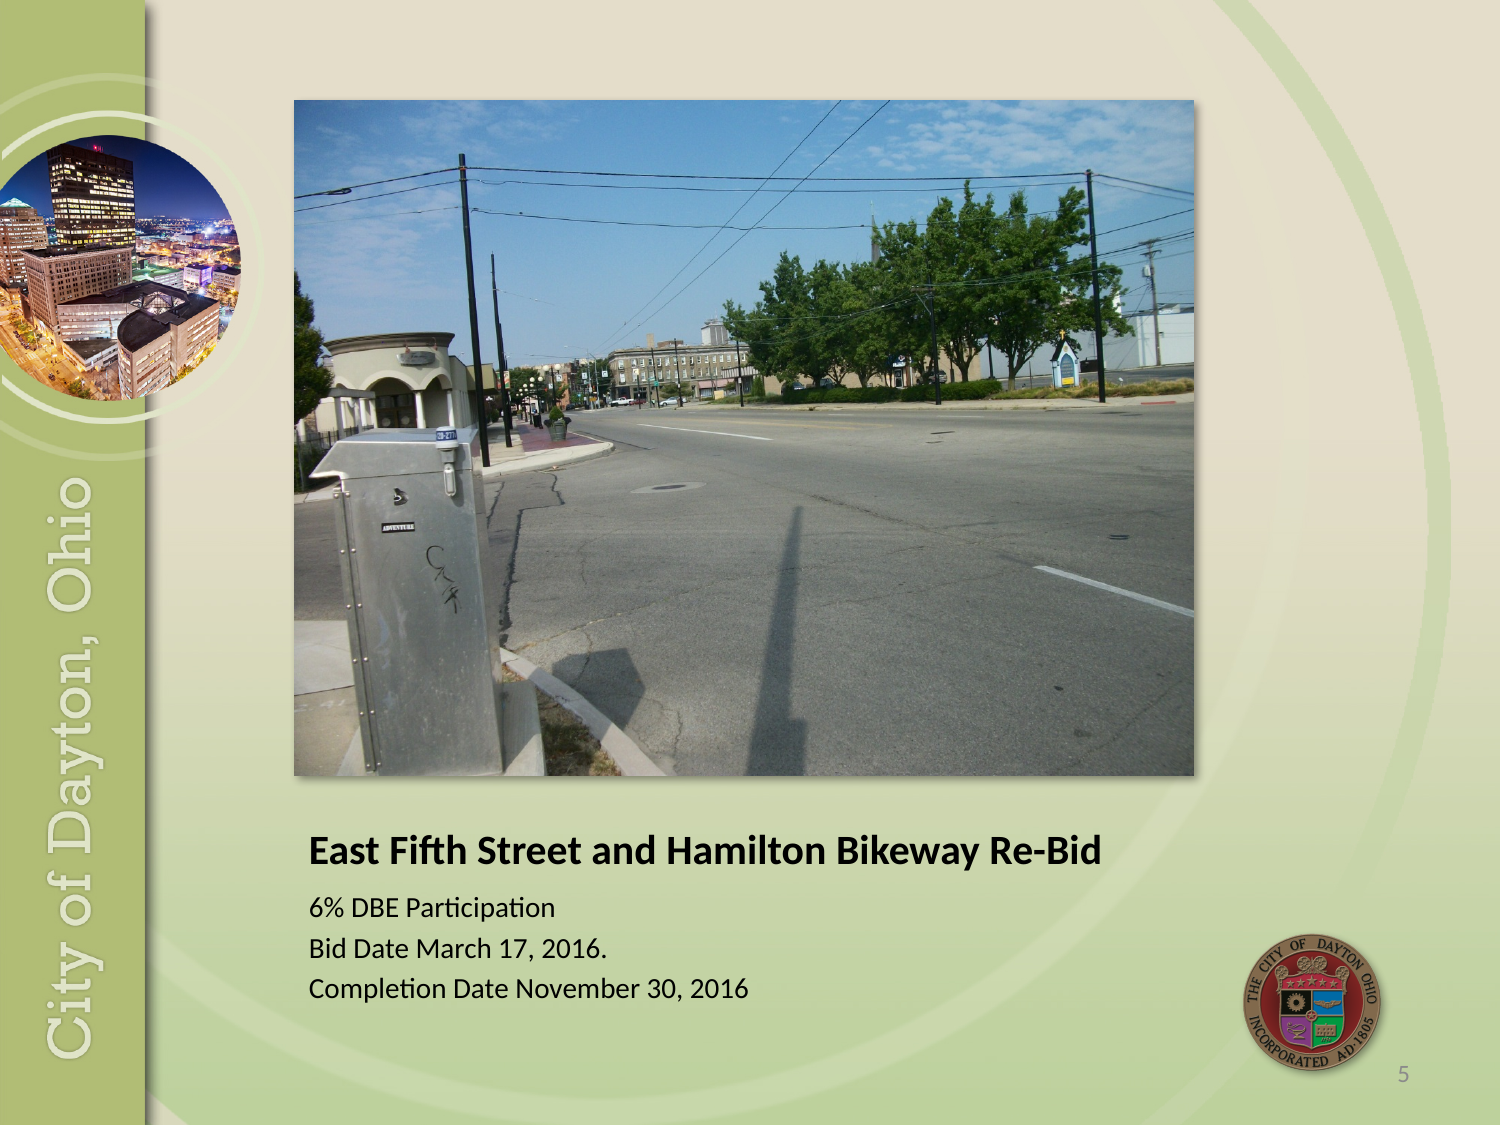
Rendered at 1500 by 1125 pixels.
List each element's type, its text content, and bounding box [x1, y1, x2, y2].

picture [0, 0, 1500, 1125]
title East Fifth Street and Hamilton Bikeway Re-Bid [294, 787, 1194, 880]
list 6% DBE Participation Bid Date March 17, 2016. Completion Date November 30, 2016 [294, 880, 1194, 1013]
slide_number 5 [1074, 1042, 1425, 1103]
